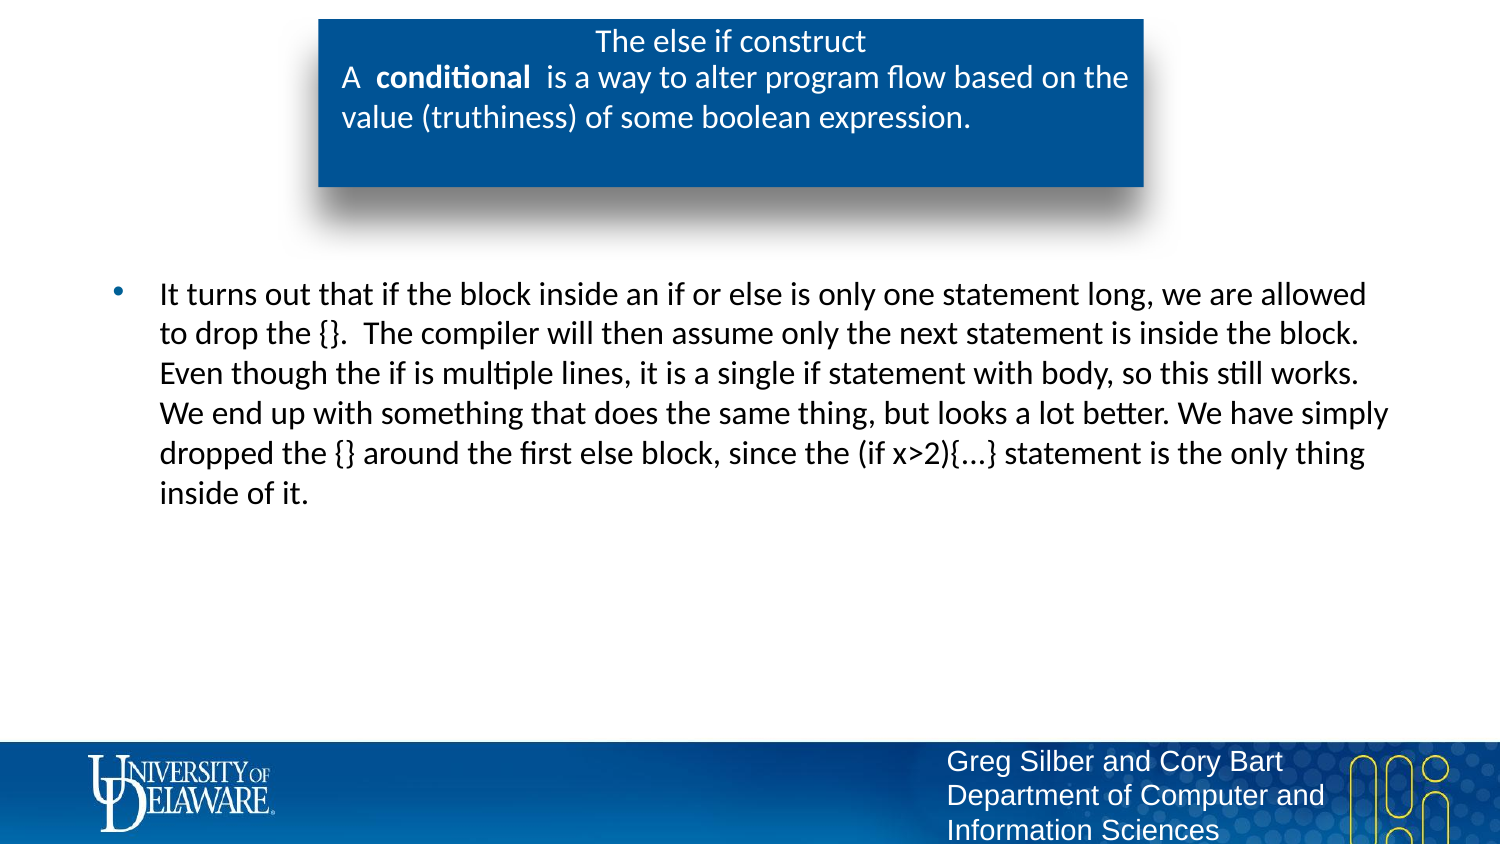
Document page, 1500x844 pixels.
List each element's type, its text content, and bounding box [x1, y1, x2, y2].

title The else if construct [318, 19, 1144, 55]
list A conditional is a way to alter program flow based on the value (truthiness) of some boolean expression. [318, 55, 1146, 186]
list It turns out that if the block inside an if or else is only one statement long, we are allowed to drop the {}. The compiler will then assume only the next statement is inside the block. Even though the if is multiple lines, it is a single if statement with body, so this still works. We end up with something that does the same thing, but looks a lot better. We have simply dropped the {} around the first else block, since the (if x>2){...} statement is the only thing inside of it. [89, 212, 1411, 735]
picture [0, 0, 1500, 844]
